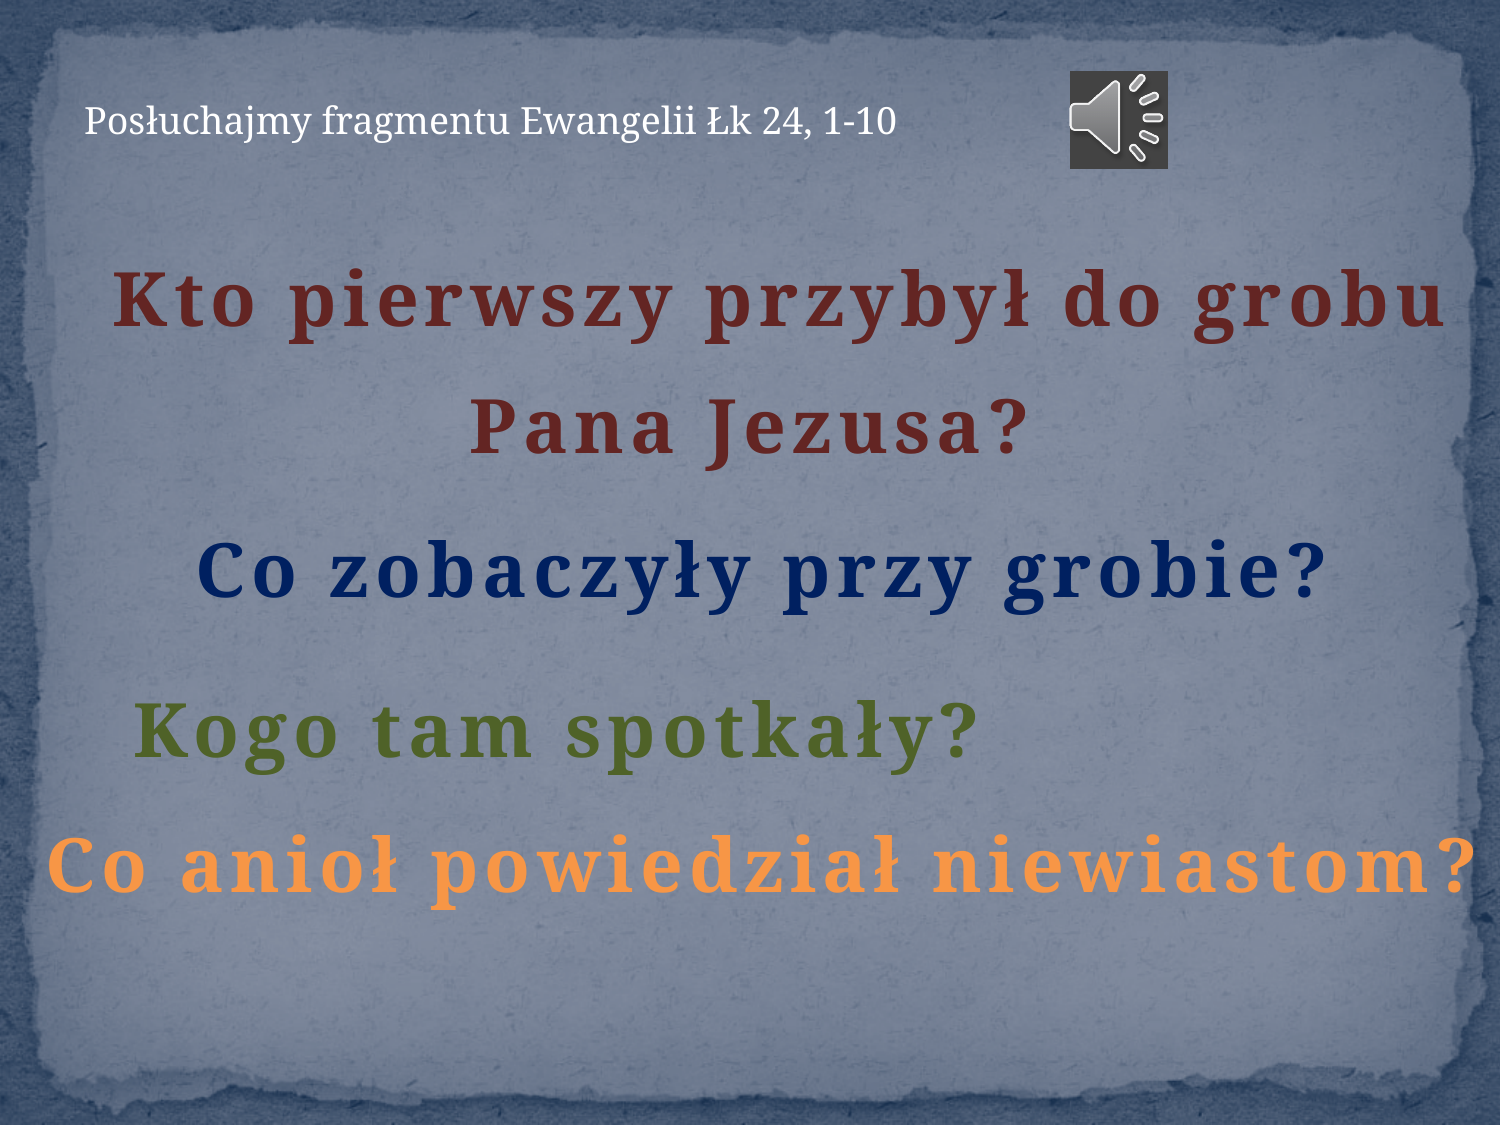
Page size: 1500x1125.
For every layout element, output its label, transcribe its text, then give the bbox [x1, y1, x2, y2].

text_box Posłuchajmy fragmentu Ewangelii Łk 24, 1-10 [69, 89, 913, 150]
picture [1069, 71, 1169, 170]
text_box Co anioł powiedział niewiastom? [30, 810, 1495, 916]
text_box Co zobaczyły przy grobie? [180, 515, 1345, 621]
text_box Kto pierwszy przybył do grobu Pana Jezusa? [97, 243, 1463, 484]
text_box Kogo tam spotkały? [118, 675, 997, 781]
